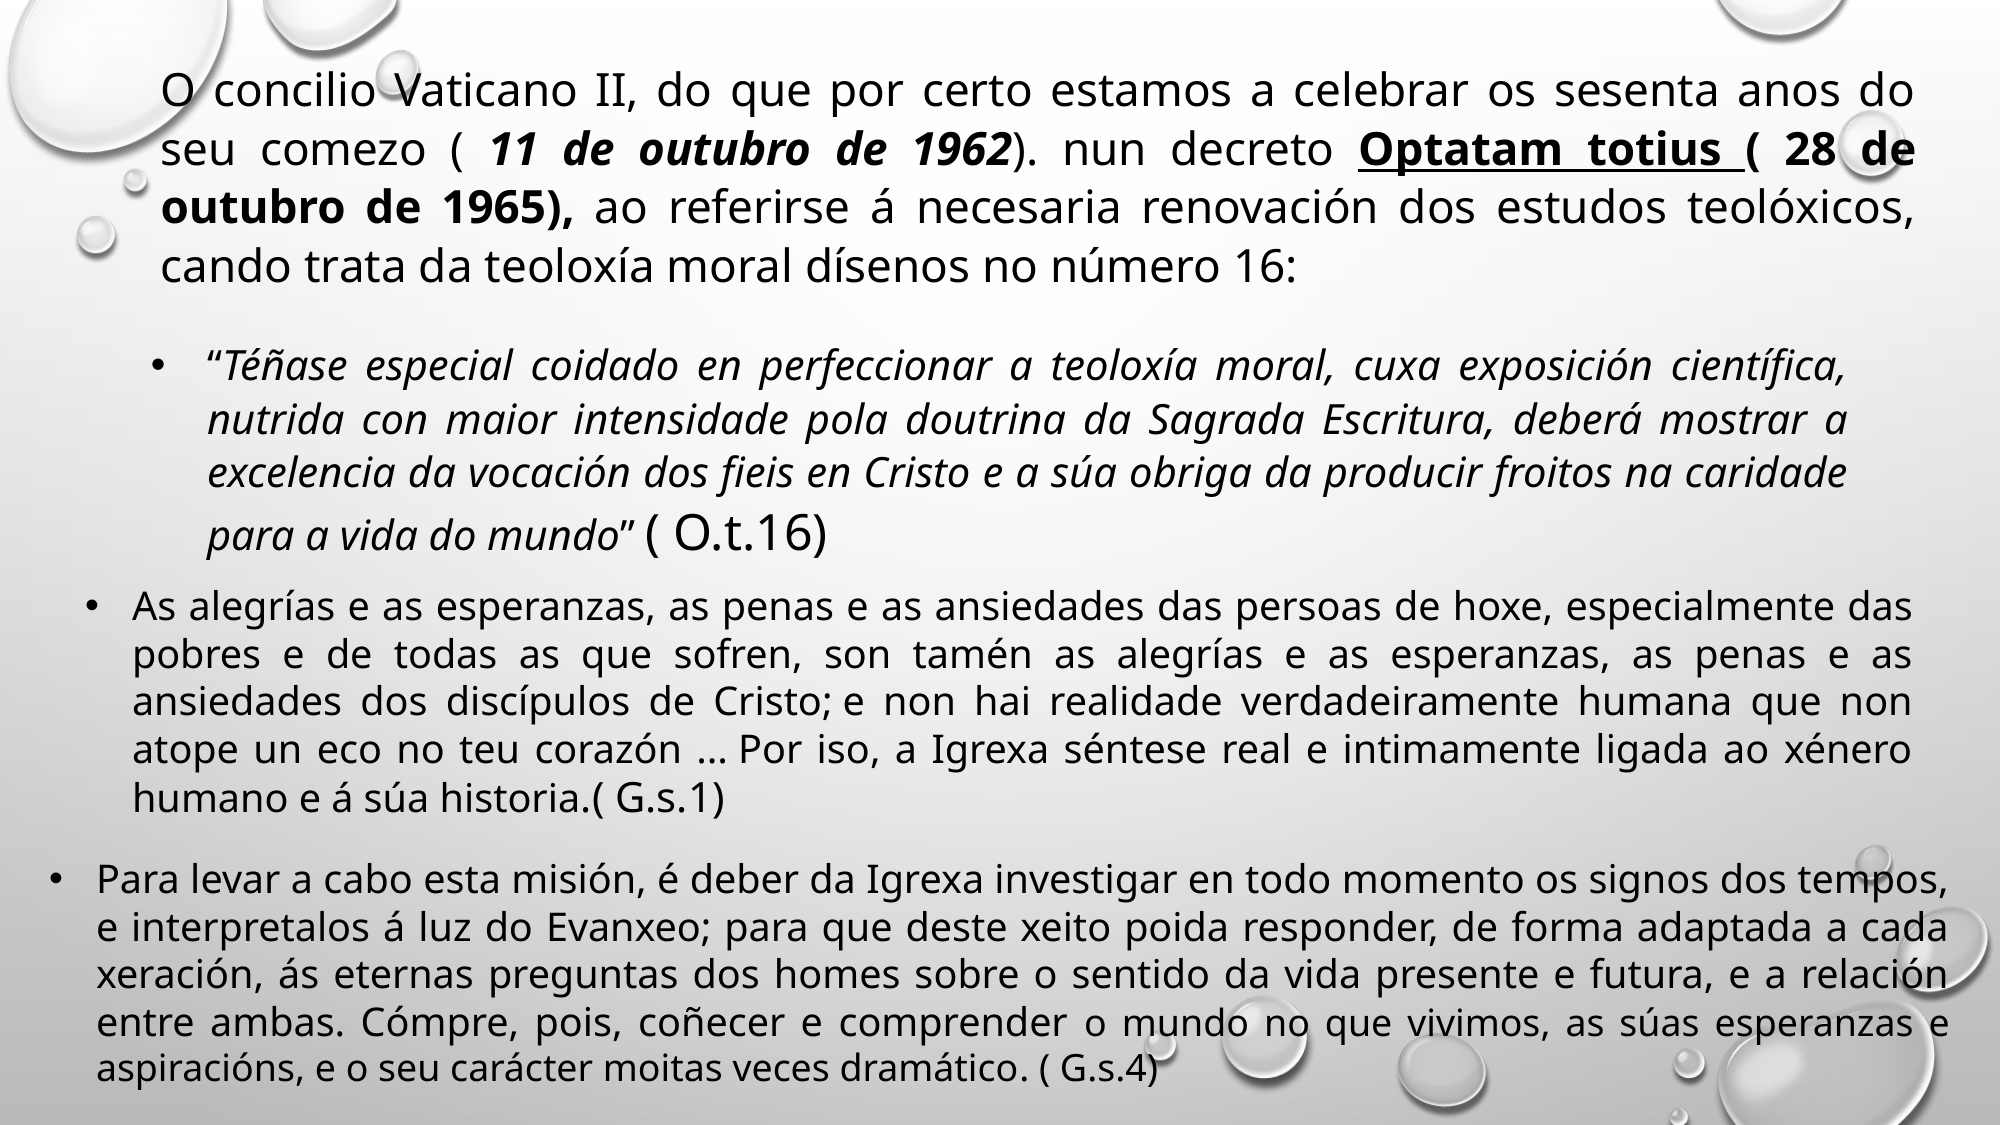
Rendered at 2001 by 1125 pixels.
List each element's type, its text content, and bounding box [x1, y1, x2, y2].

picture [0, 0, 2000, 1125]
text_box As alegrías e as esperanzas, as penas e as ansiedades das persoas de hoxe, especialmente das pobres e de todas as que sofren, son tamén as alegrías e as esperanzas, as penas e as ansiedades dos discípulos de Cristo; e non hai realidade verdadeiramente humana que non atope un eco no teu corazón ... Por iso, a Igrexa séntese real e intimamente ligada ao xénero humano e á súa historia.( G.s.1) [70, 573, 1930, 829]
text_box O concilio Vaticano II, do que por certo estamos a celebrar os sesenta anos do seu comezo ( 11 de outubro de 1962). nun decreto Optatam totius ( 28 de outubro de 1965), ao referirse á necesaria renovación dos estudos teolóxicos, cando trata da teoloxía moral dísenos no número 16: [72, 49, 1932, 381]
text_box “Téñase especial coidado en perfeccionar a teoloxía moral, cuxa exposición científica, nutrida con maior intensidade pola doutrina da Sagrada Escritura, deberá mostrar a excelencia da vocación dos fieis en Cristo e a súa obriga da producir froitos na caridade para a vida do mundo” ( O.t.16) [136, 328, 1864, 568]
text_box Para levar a cabo esta misión, é deber da Igrexa investigar en todo momento os signos dos tempos, e interpretalos á luz do Evanxeo; para que deste xeito poida responder, de forma adaptada a cada xeración, ás eternas preguntas dos homes sobre o sentido da vida presente e futura, e a relación entre ambas. Cómpre, pois, coñecer e comprender o mundo no que vivimos, as súas esperanzas e aspiracións, e o seu carácter moitas veces dramático. ( G.s.4) [34, 846, 1966, 1097]
